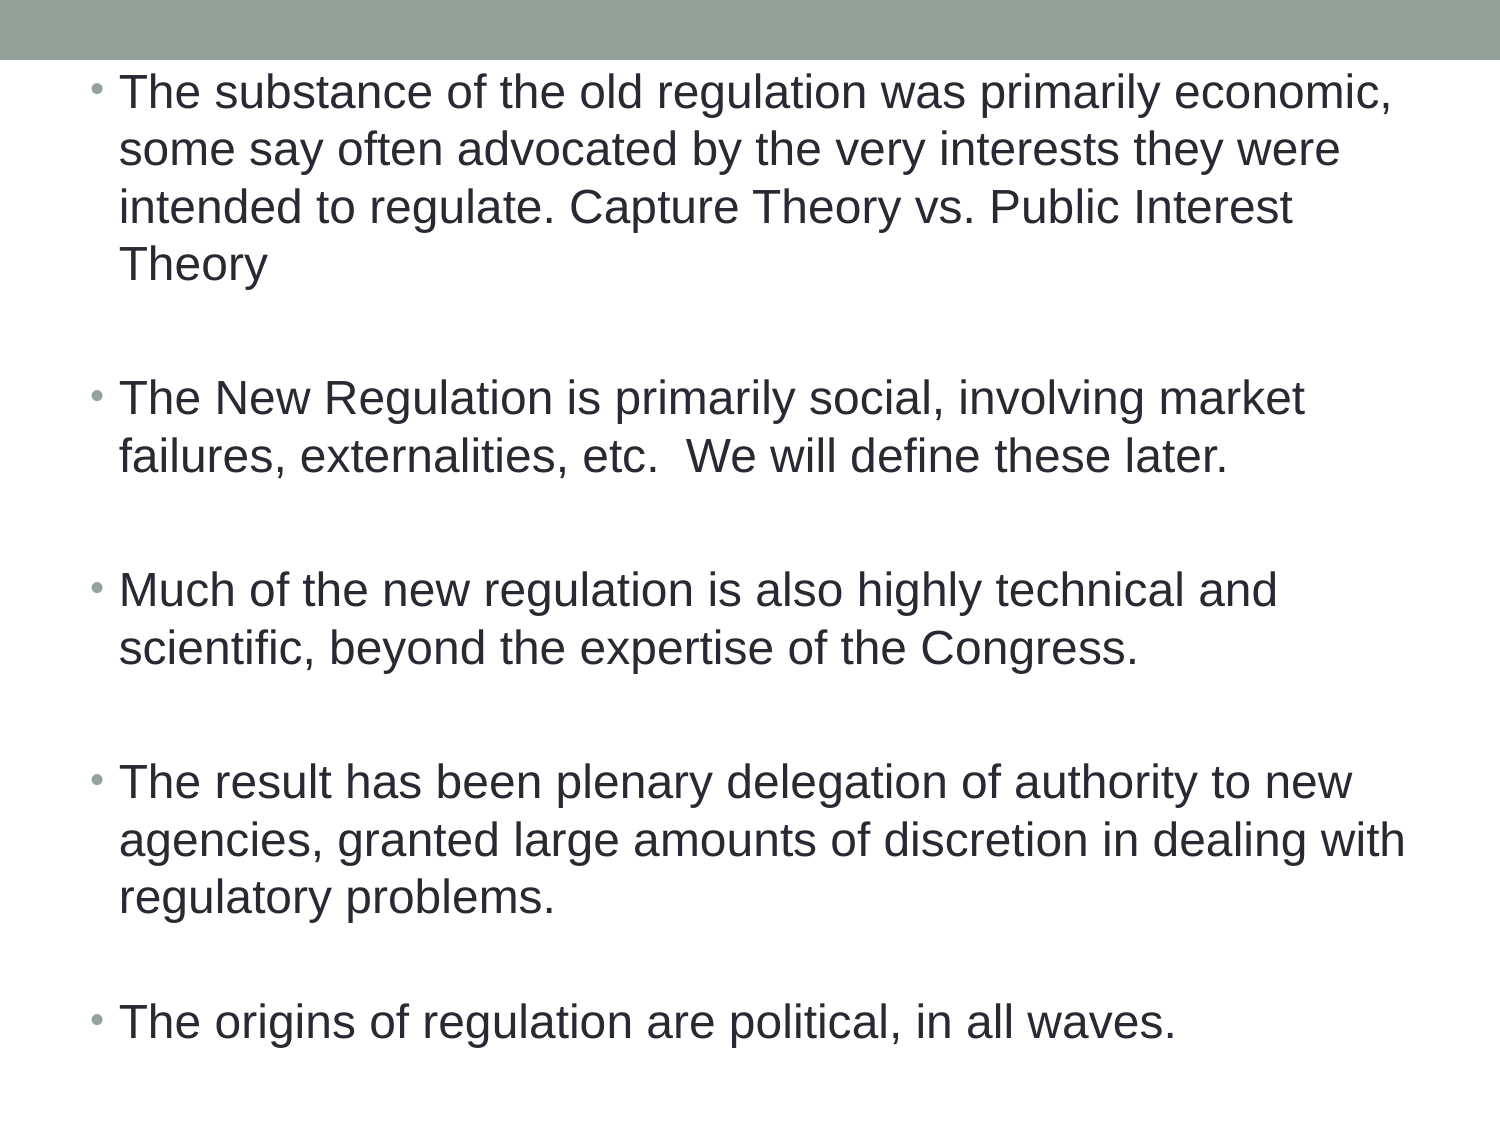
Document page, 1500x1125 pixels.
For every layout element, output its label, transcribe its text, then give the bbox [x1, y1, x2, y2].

list The substance of the old regulation was primarily economic, some say often advocated by the very interests they were intended to regulate. Capture Theory vs. Public Interest Theory The New Regulation is primarily social, involving market failures, externalities, etc. We will define these later. Much of the new regulation is also highly technical and scientific, beyond the expertise of the Congress. The result has been plenary delegation of authority to new agencies, granted large amounts of discretion in dealing with regulatory problems. The origins of regulation are political, in all waves. [75, 52, 1425, 1063]
